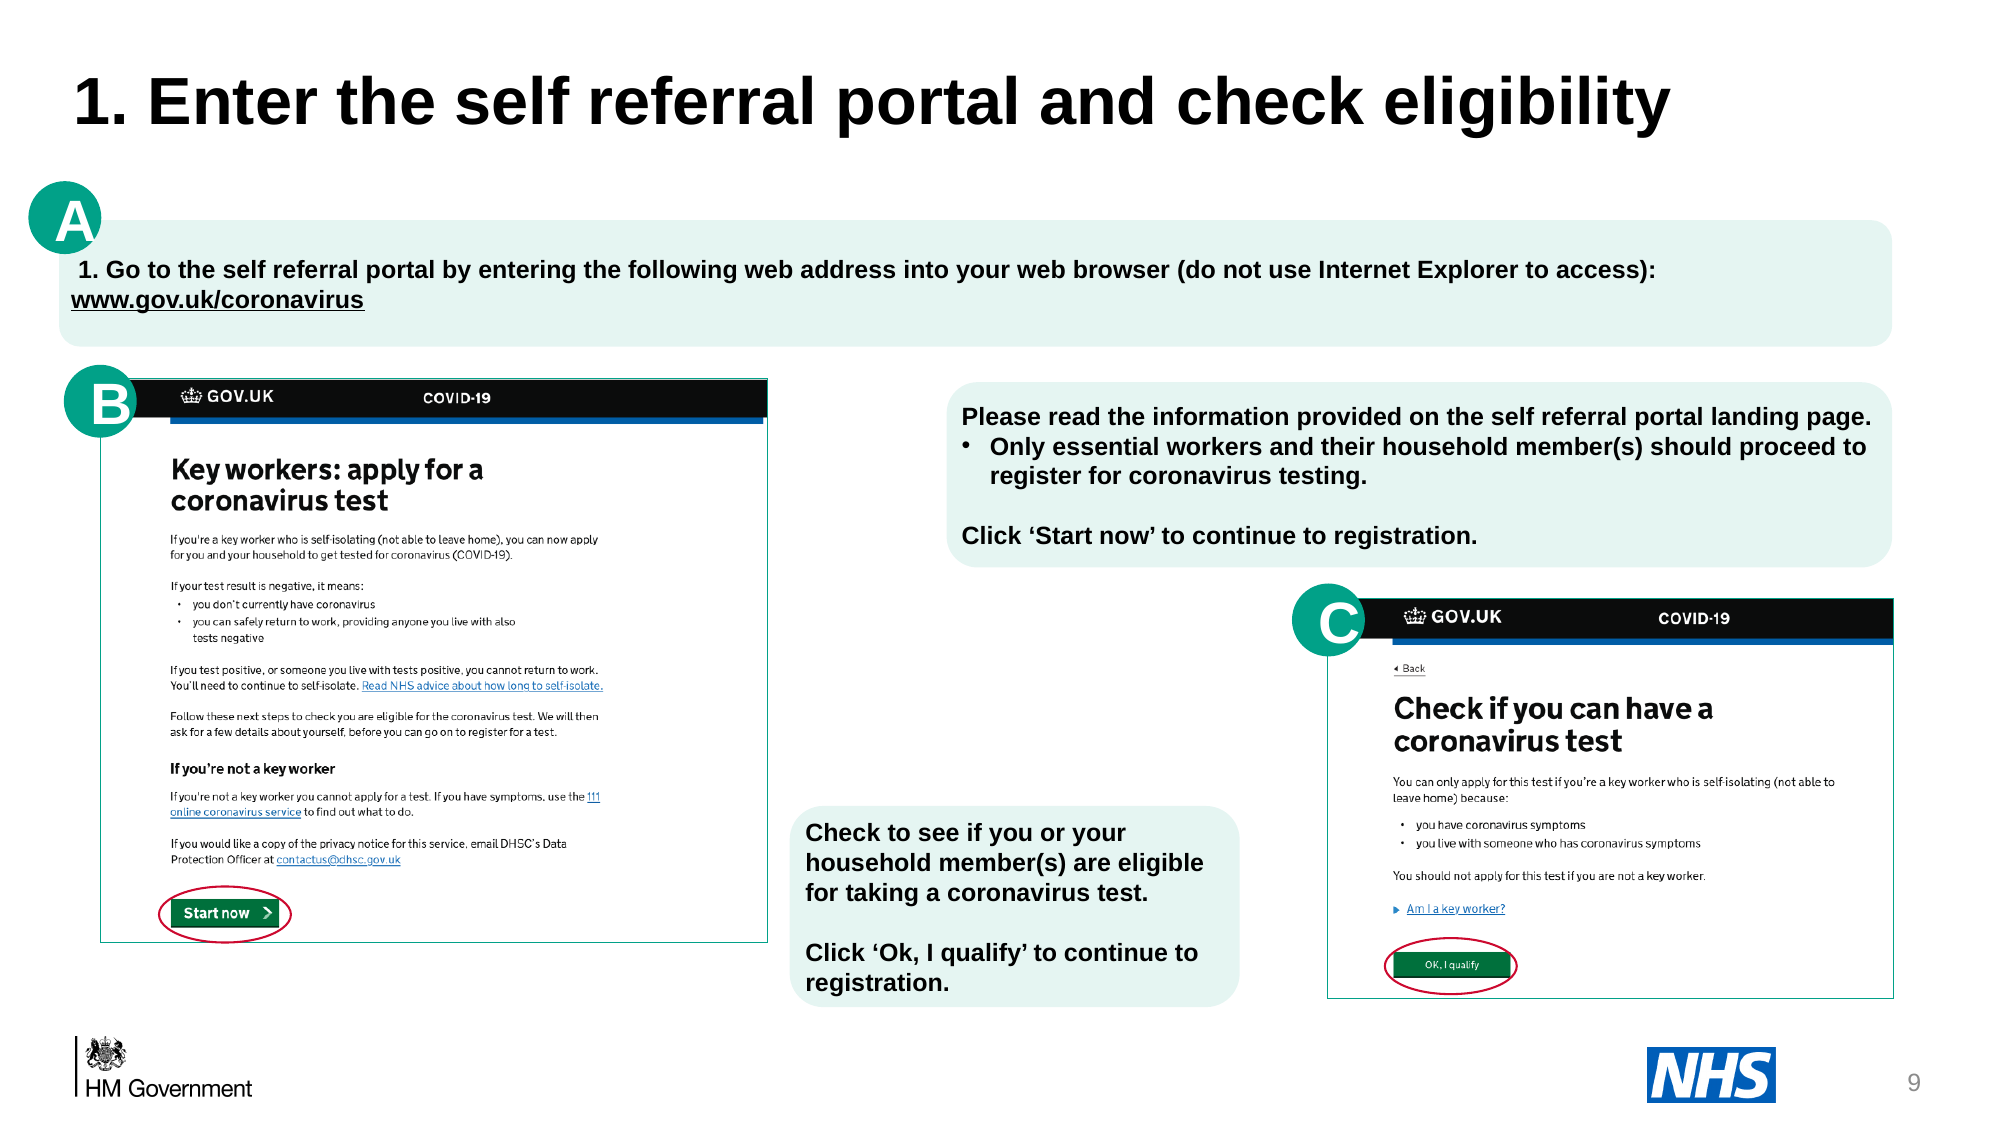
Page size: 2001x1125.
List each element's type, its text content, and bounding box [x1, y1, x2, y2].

slide_number 9 [1811, 1042, 1937, 1103]
picture [1647, 1047, 1776, 1103]
text_box 1. Go to the self referral portal by entering the following web address into your web browser (do not use Internet Explorer to access): www.gov.uk/coronavirus [58, 219, 1894, 348]
picture [100, 378, 768, 943]
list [1327, 598, 1894, 999]
title 1. Enter the self referral portal and check eligibility [59, 59, 1937, 198]
picture [75, 1036, 252, 1097]
text_box B [63, 364, 129, 438]
text_box Check to see if you or your household member(s) are eligible for taking a coronavirus test. Click ‘Ok, I qualify’ to continue to registration. [788, 804, 1241, 1009]
text_box A [28, 181, 102, 255]
text_box Please read the information provided on the self referral portal landing page. Only essential workers and their household member(s) should proceed to register for coronavirus testing. Click ‘Start now’ to continue to registration. [945, 381, 1894, 569]
text_box C [1291, 583, 1358, 657]
